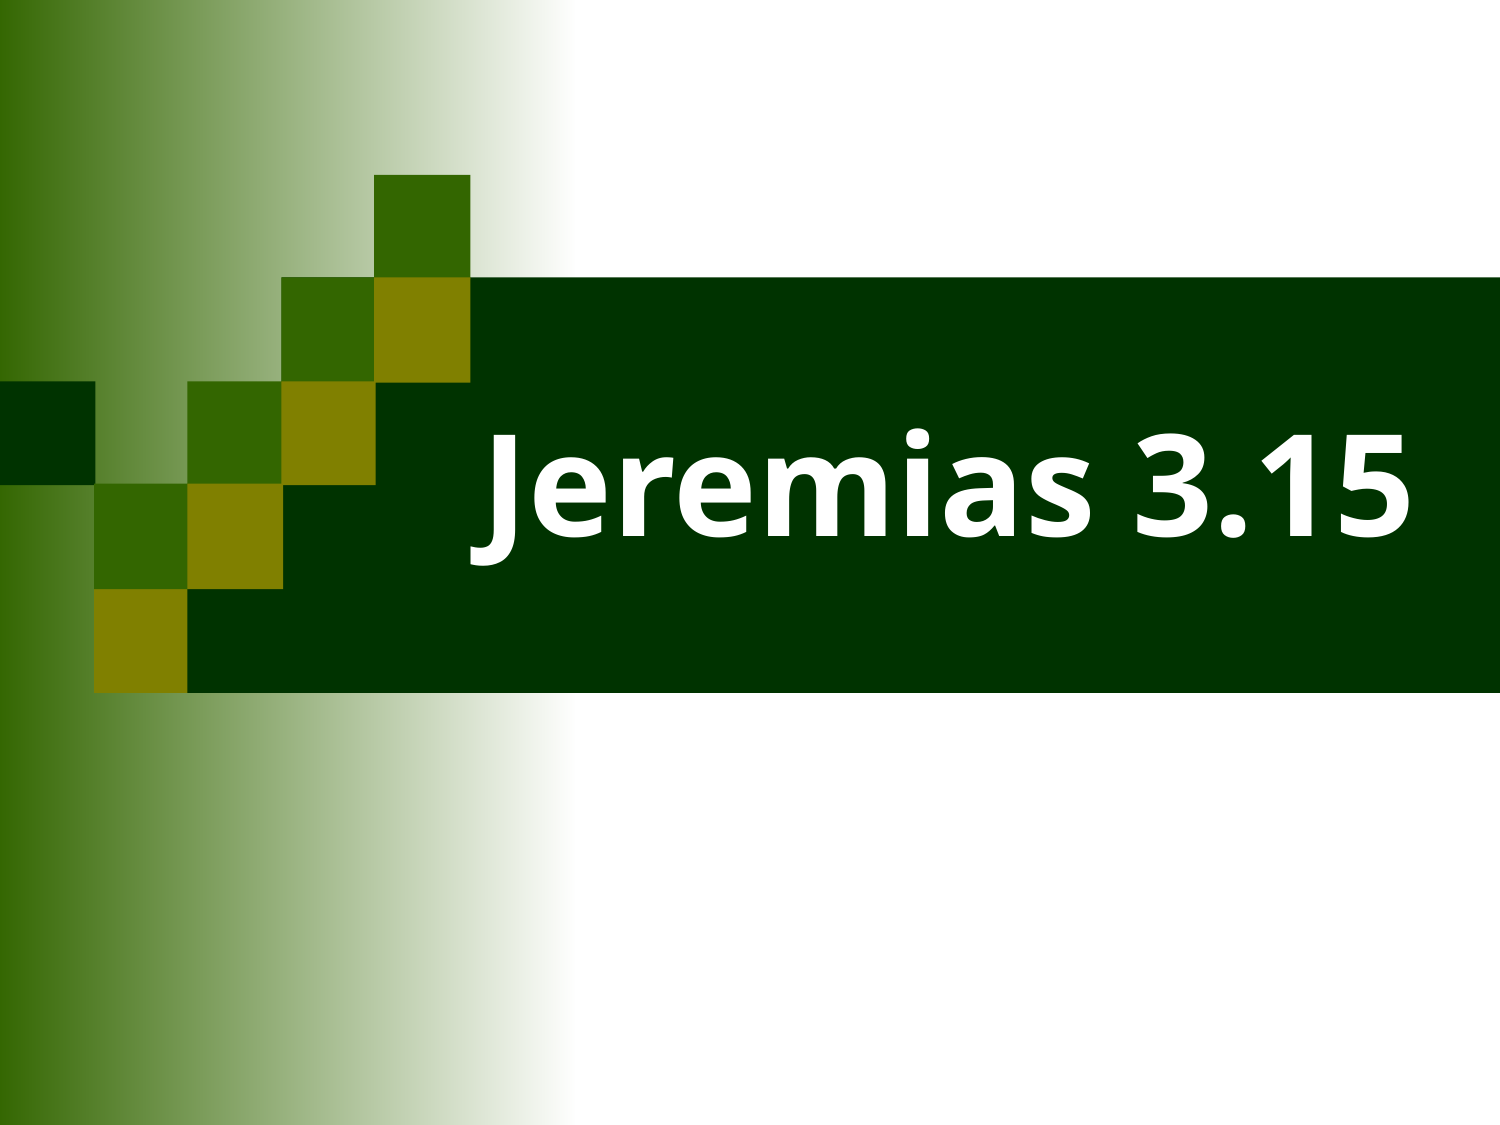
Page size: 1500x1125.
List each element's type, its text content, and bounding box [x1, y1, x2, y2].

title Jeremias 3.15 [466, 314, 1471, 646]
